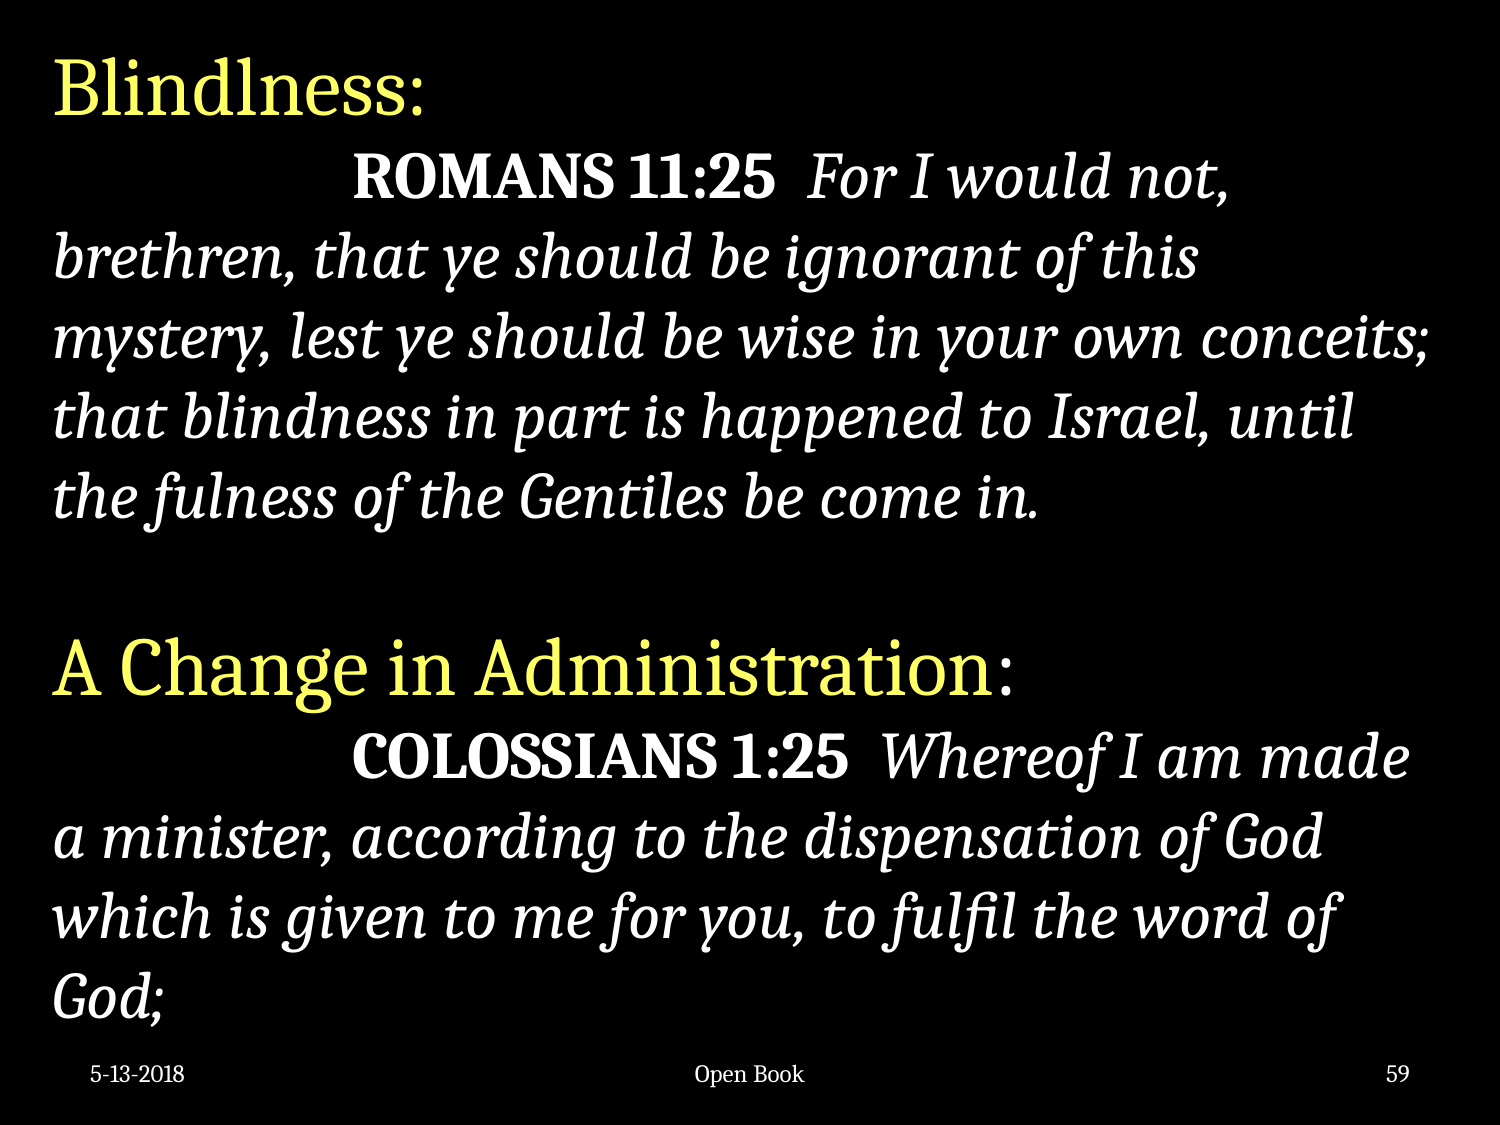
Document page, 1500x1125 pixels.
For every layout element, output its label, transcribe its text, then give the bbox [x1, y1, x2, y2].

slide_number 59 [1074, 1042, 1425, 1103]
text_box Blindlness: ROMANS 11:25 For I would not, brethren, that ye should be ignorant of this mystery, lest ye should be wise in your own conceits; that blindness in part is happened to Israel, until the fulness of the Gentiles be come in. A Change in Administration: COLOSSIANS 1:25 Whereof I am made a minister, according to the dispensation of God which is given to me for you, to fulfil the word of God; [37, 24, 1450, 1040]
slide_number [75, 1042, 425, 1103]
footer Open Book [512, 1042, 988, 1103]
